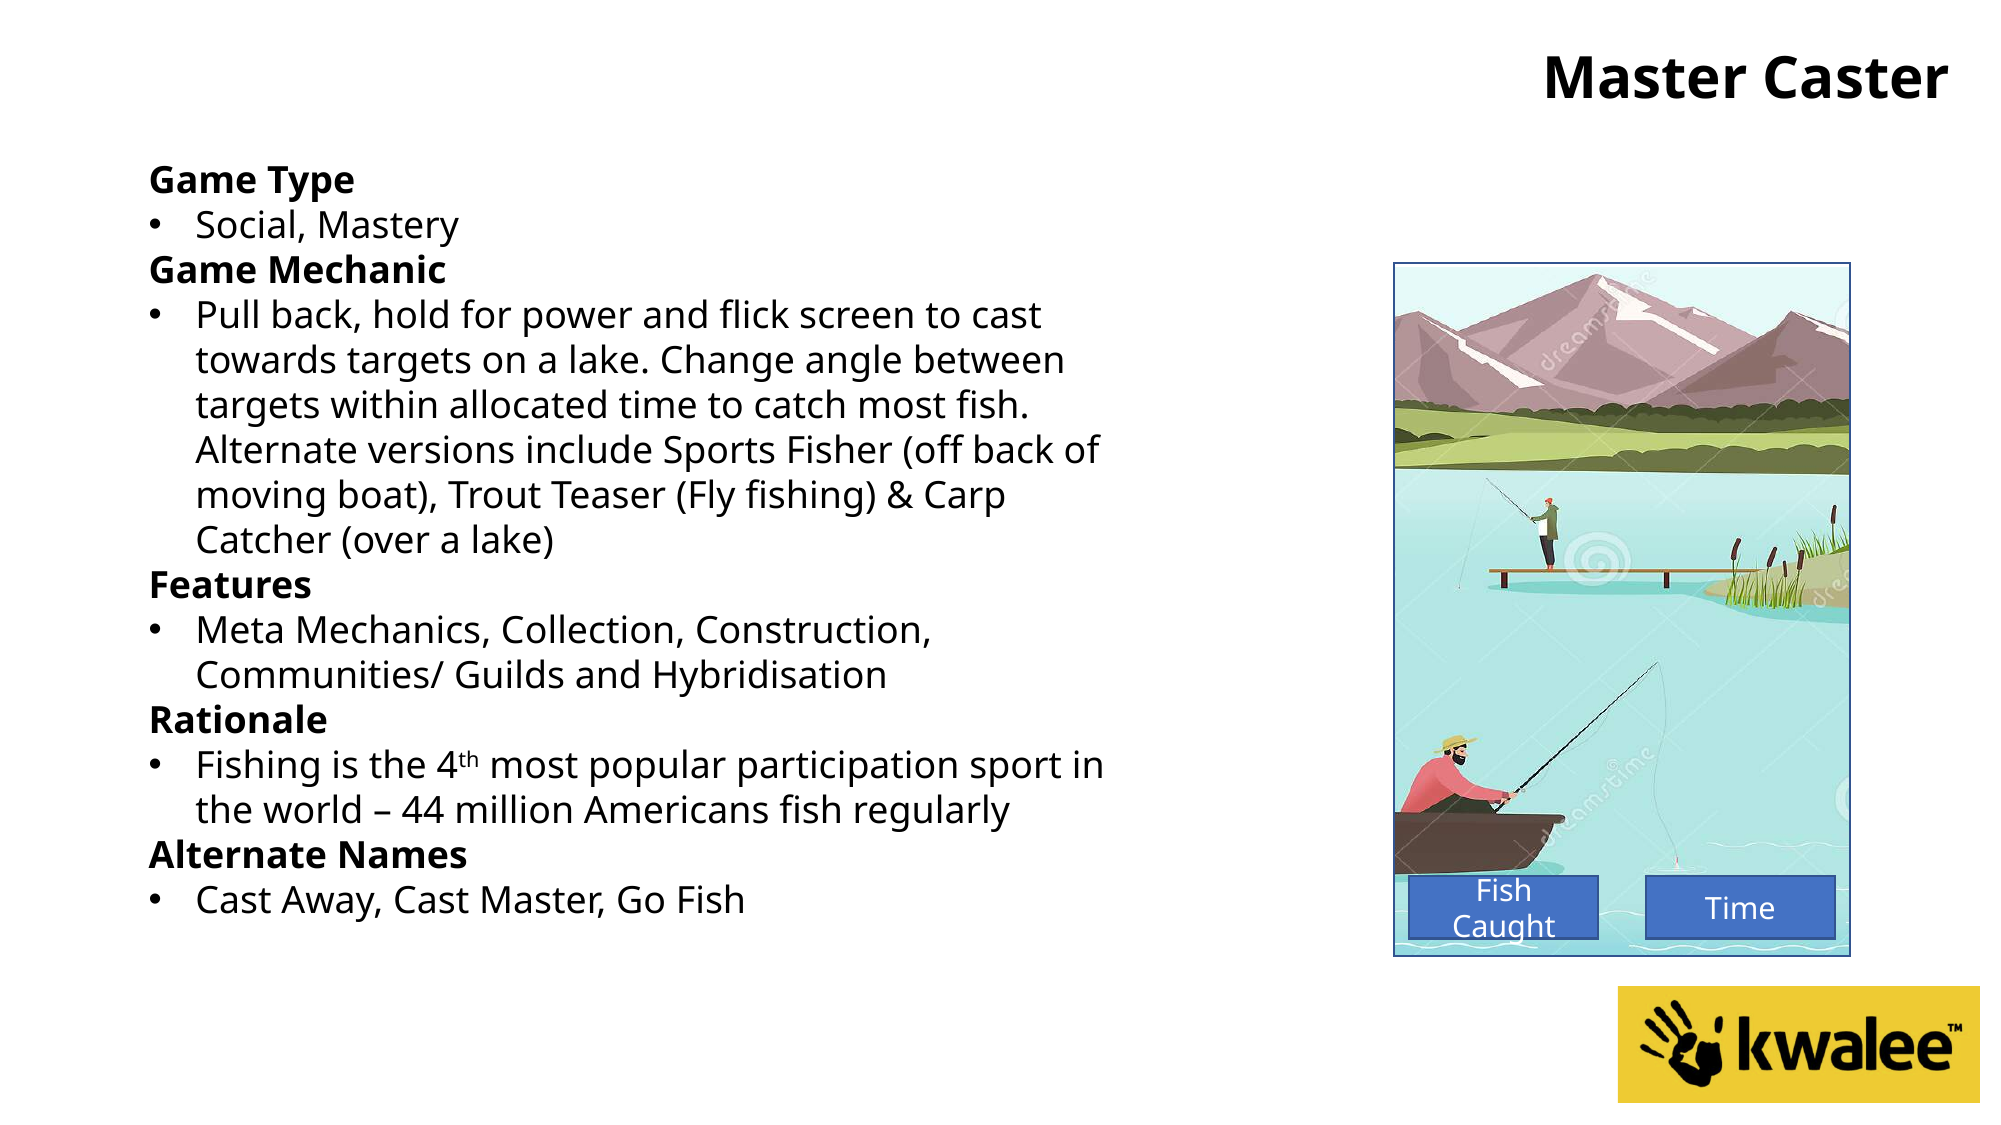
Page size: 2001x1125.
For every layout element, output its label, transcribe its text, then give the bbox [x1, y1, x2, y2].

picture [1393, 267, 1851, 957]
title Master Caster [165, 11, 1966, 149]
picture [1617, 986, 1980, 1103]
text_box Game Type Social, Mastery Game Mechanic Pull back, hold for power and flick screen to cast towards targets on a lake. Change angle between targets within allocated time to catch most fish. Alternate versions include Sports Fisher (off back of moving boat), Trout Teaser (Fly fishing) & Carp Catcher (over a lake) Features Meta Mechanics, Collection, Construction, Communities/ Guilds and Hybridisation Rationale Fishing is the 4th most popular participation sport in the world – 44 million Americans fish regularly Alternate Names Cast Away, Cast Master, Go Fish [133, 148, 1126, 982]
text_box [1393, 262, 1851, 267]
